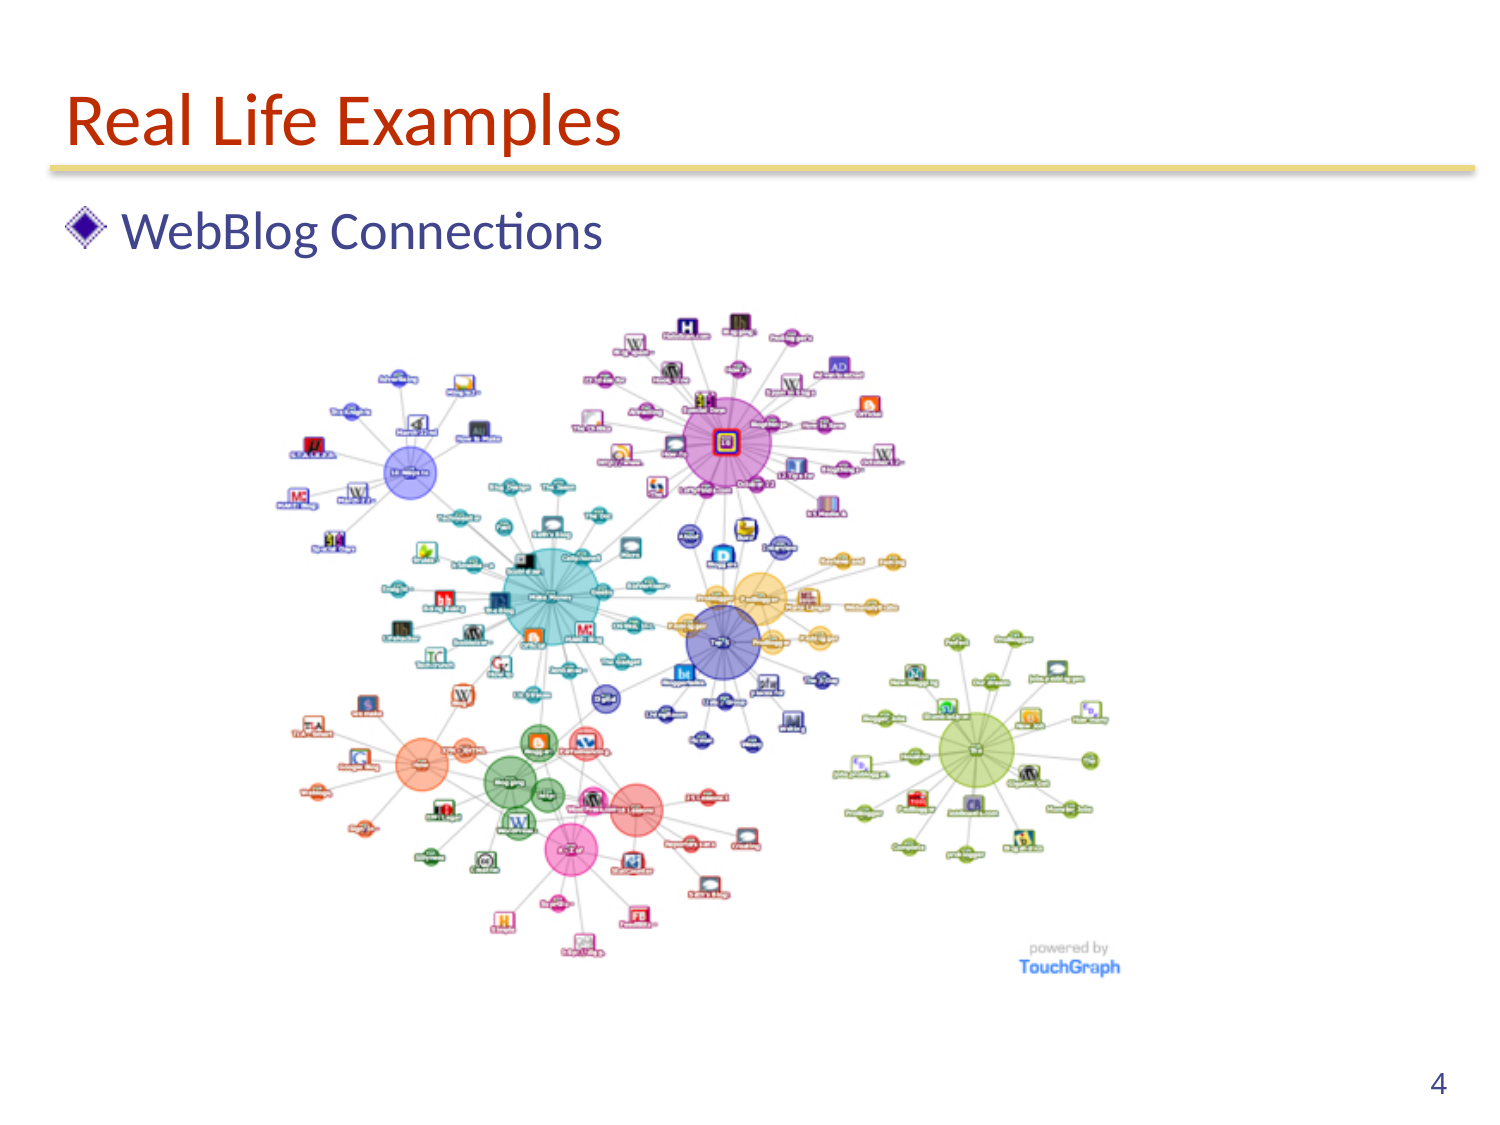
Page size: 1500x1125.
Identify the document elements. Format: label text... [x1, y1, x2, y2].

slide_number 4 [1149, 1037, 1463, 1113]
picture [65, 206, 107, 249]
list WebBlog Connections [49, 187, 1476, 1038]
picture [265, 289, 1126, 980]
title Real Life Examples [49, 49, 1476, 168]
